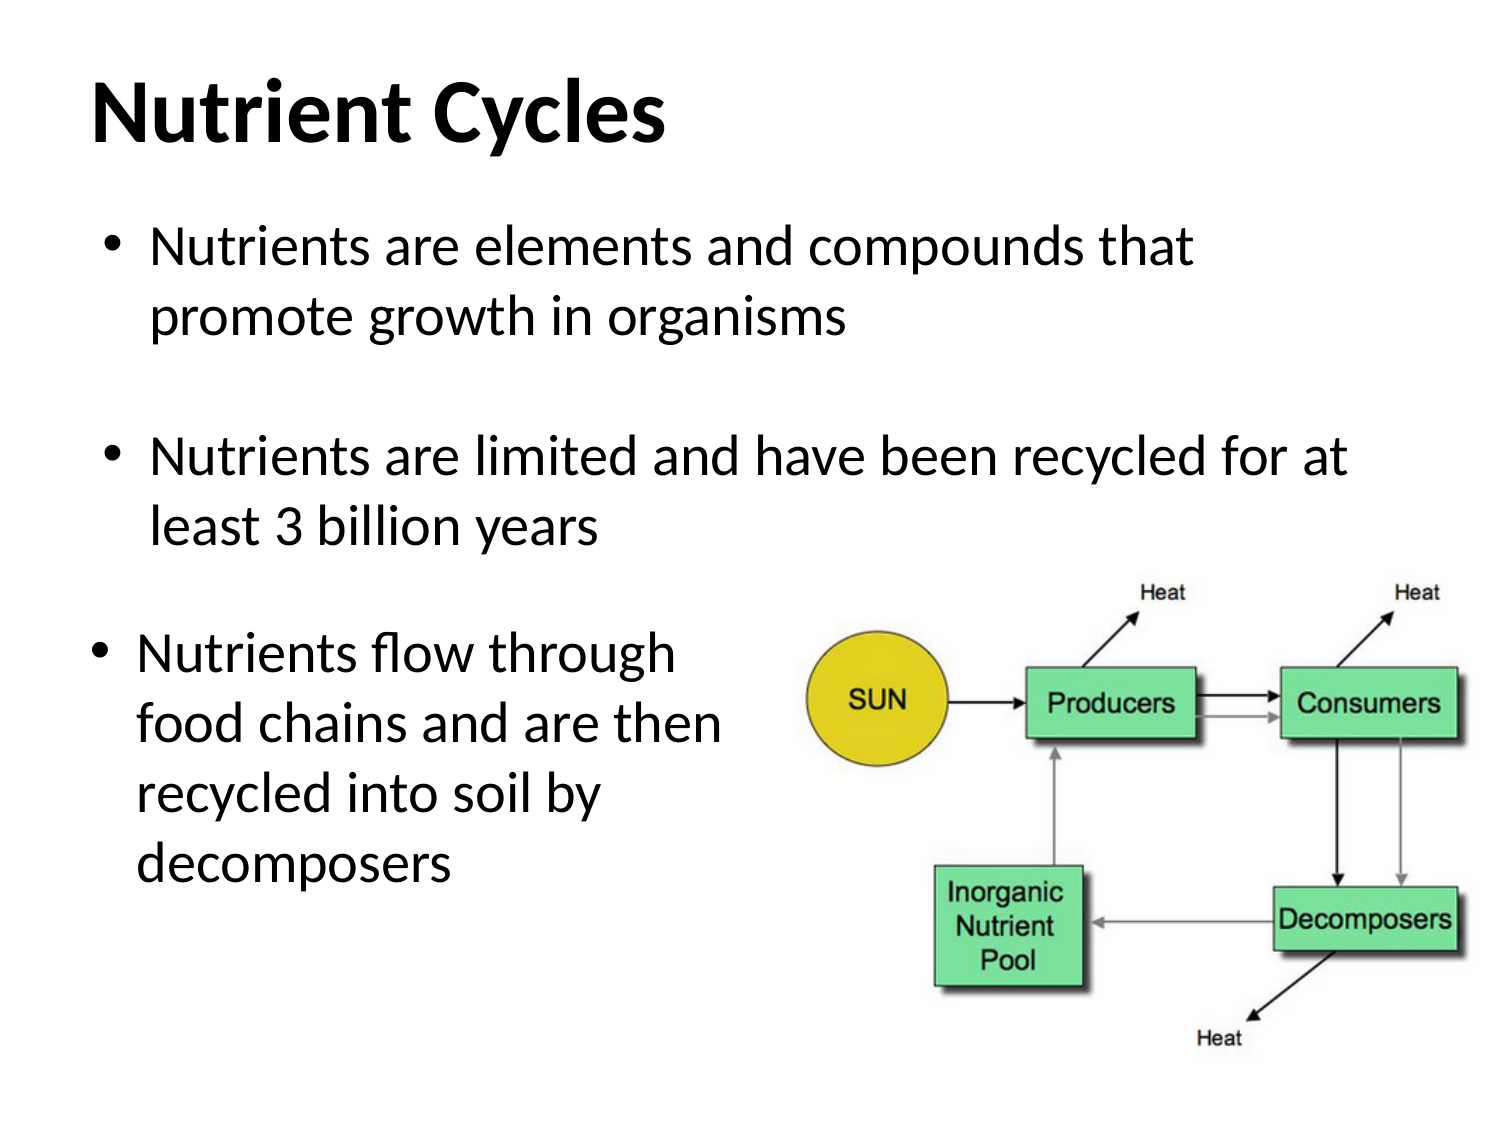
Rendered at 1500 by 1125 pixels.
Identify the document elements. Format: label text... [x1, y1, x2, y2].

text_box Nutrients flow through food chains and are then recycled into soil by decomposers [74, 606, 744, 972]
picture [786, 562, 1500, 1063]
title Nutrient Cycles [74, 12, 1426, 201]
text_box Nutrients are elements and compounds that promote growth in organisms Nutrients are limited and have been recycled for at least 3 billion years [87, 200, 1425, 565]
